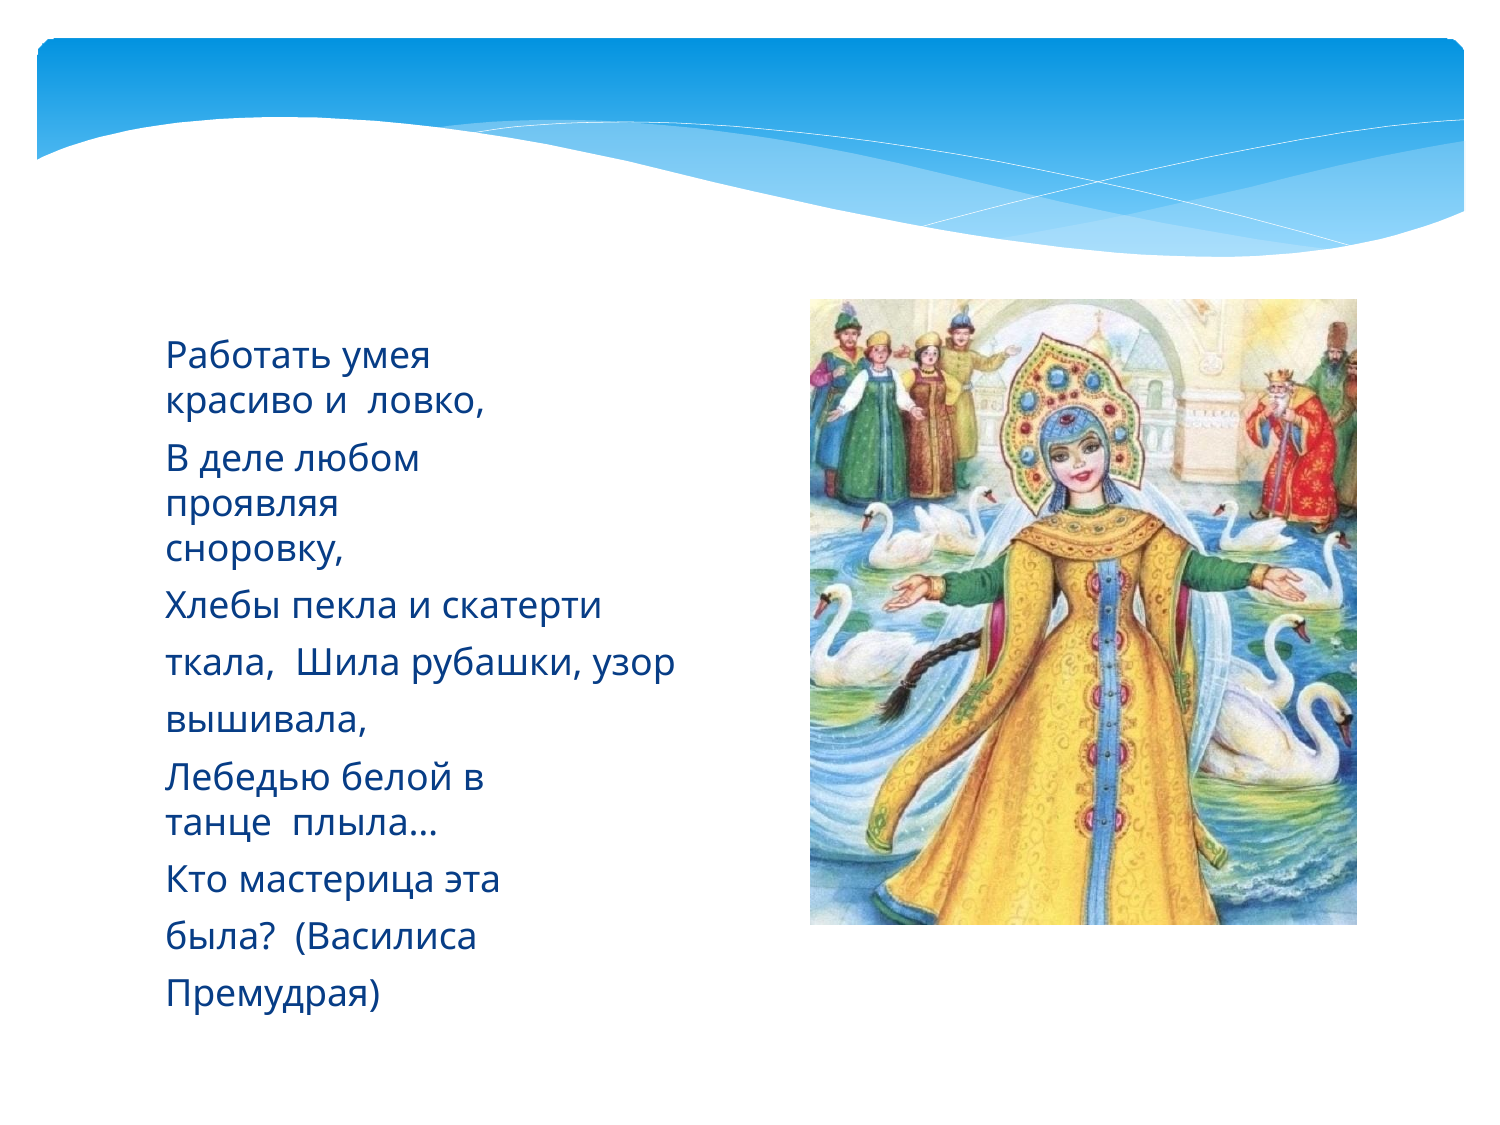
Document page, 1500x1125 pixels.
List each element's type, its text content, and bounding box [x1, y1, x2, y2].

picture [810, 299, 1357, 926]
text_box Работать умея красиво и ловко, В деле любом проявляя сноровку, Хлебы пекла и скатерти ткала, Шила рубашки, узор вышивала, Лебедью белой в танце плыла… Кто мастерица эта была? (Василиса Премудрая) [162, 344, 686, 1015]
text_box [34, 37, 1466, 336]
